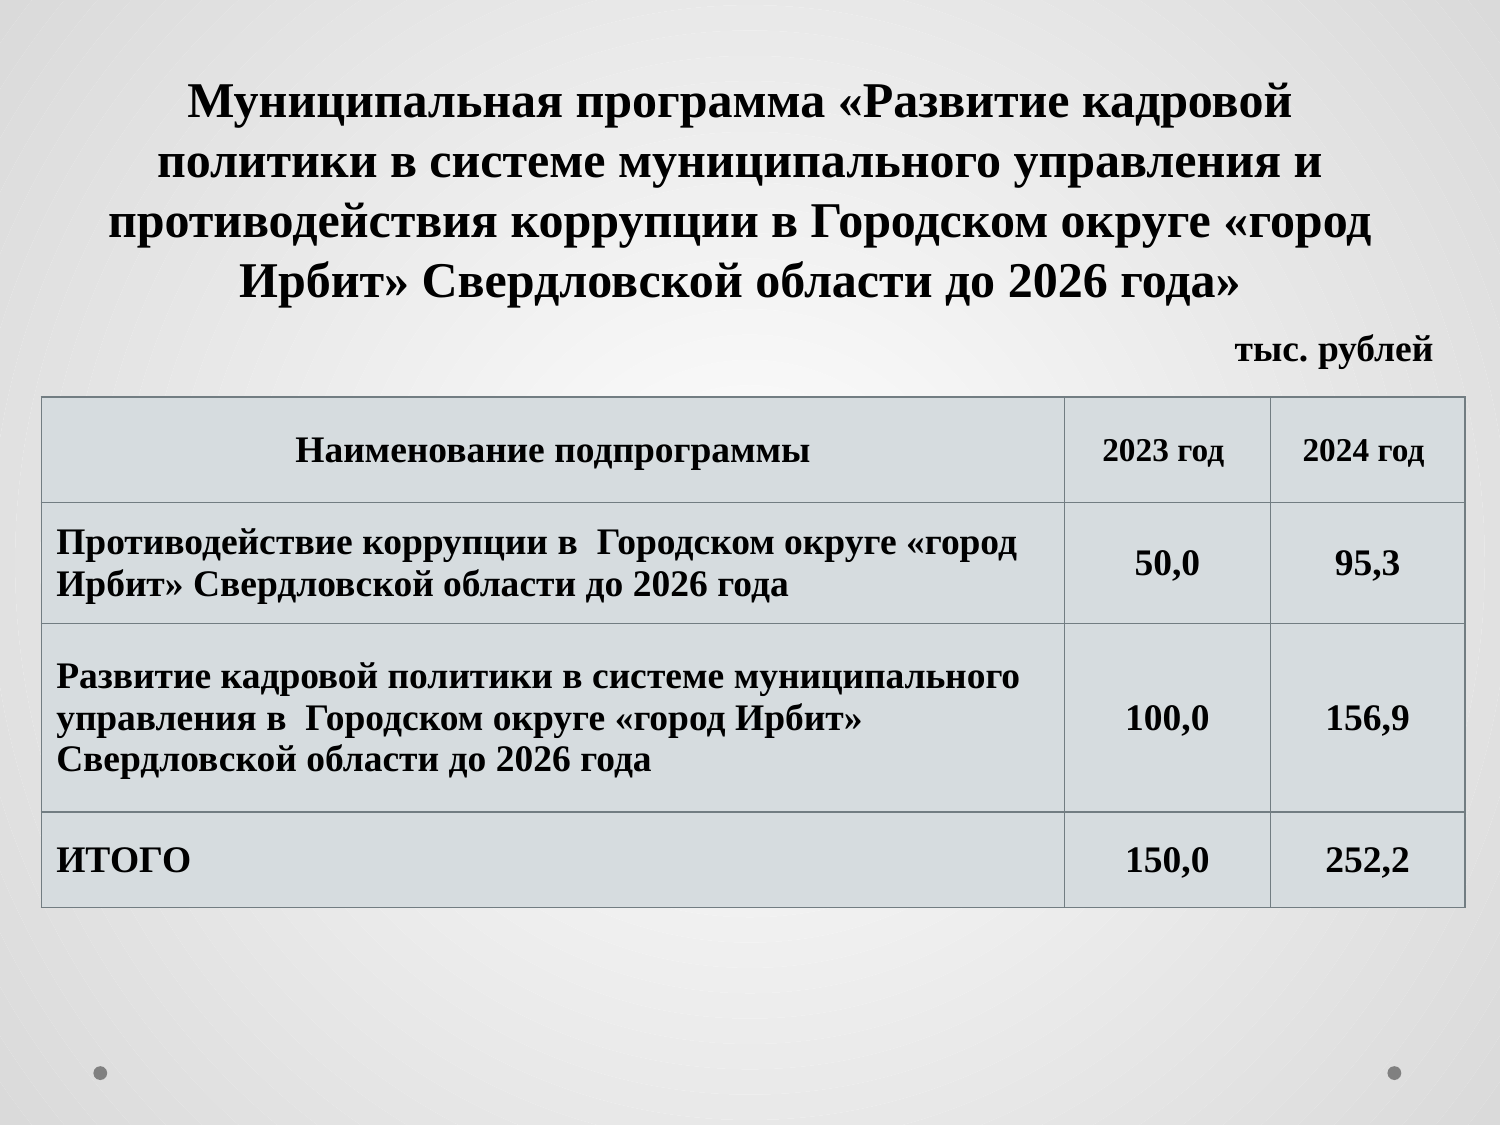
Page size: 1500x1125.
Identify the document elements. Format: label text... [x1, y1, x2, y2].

table_cell ИТОГО [42, 813, 1064, 907]
table_cell 100,0 [1065, 624, 1270, 811]
table_cell 95,3 [1271, 503, 1464, 623]
table_cell 156,9 [1271, 624, 1464, 811]
table_cell Развитие кадровой политики в системе муниципального управления в Городском округе «город Ирбит» Свердловской области до 2026 года [42, 624, 1064, 811]
table_cell 150,0 [1065, 813, 1270, 907]
table_header 2023 год [1065, 398, 1270, 502]
table_cell Противодействие коррупции в Городском округе «город Ирбит» Свердловской области до 2026 года [42, 503, 1064, 623]
table_cell 50,0 [1065, 503, 1270, 623]
table_cell 252,2 [1271, 813, 1464, 907]
table_header Наименование подпрограммы [42, 398, 1064, 502]
text_box тыс. рублей [1219, 317, 1449, 377]
table_header 2024 год [1271, 398, 1464, 502]
title Муниципальная программа «Развитие кадровой политики в системе муниципального управления и противодействия коррупции в Городском округе «город Ирбит» Свердловской области до 2026 года» [64, 0, 1415, 316]
